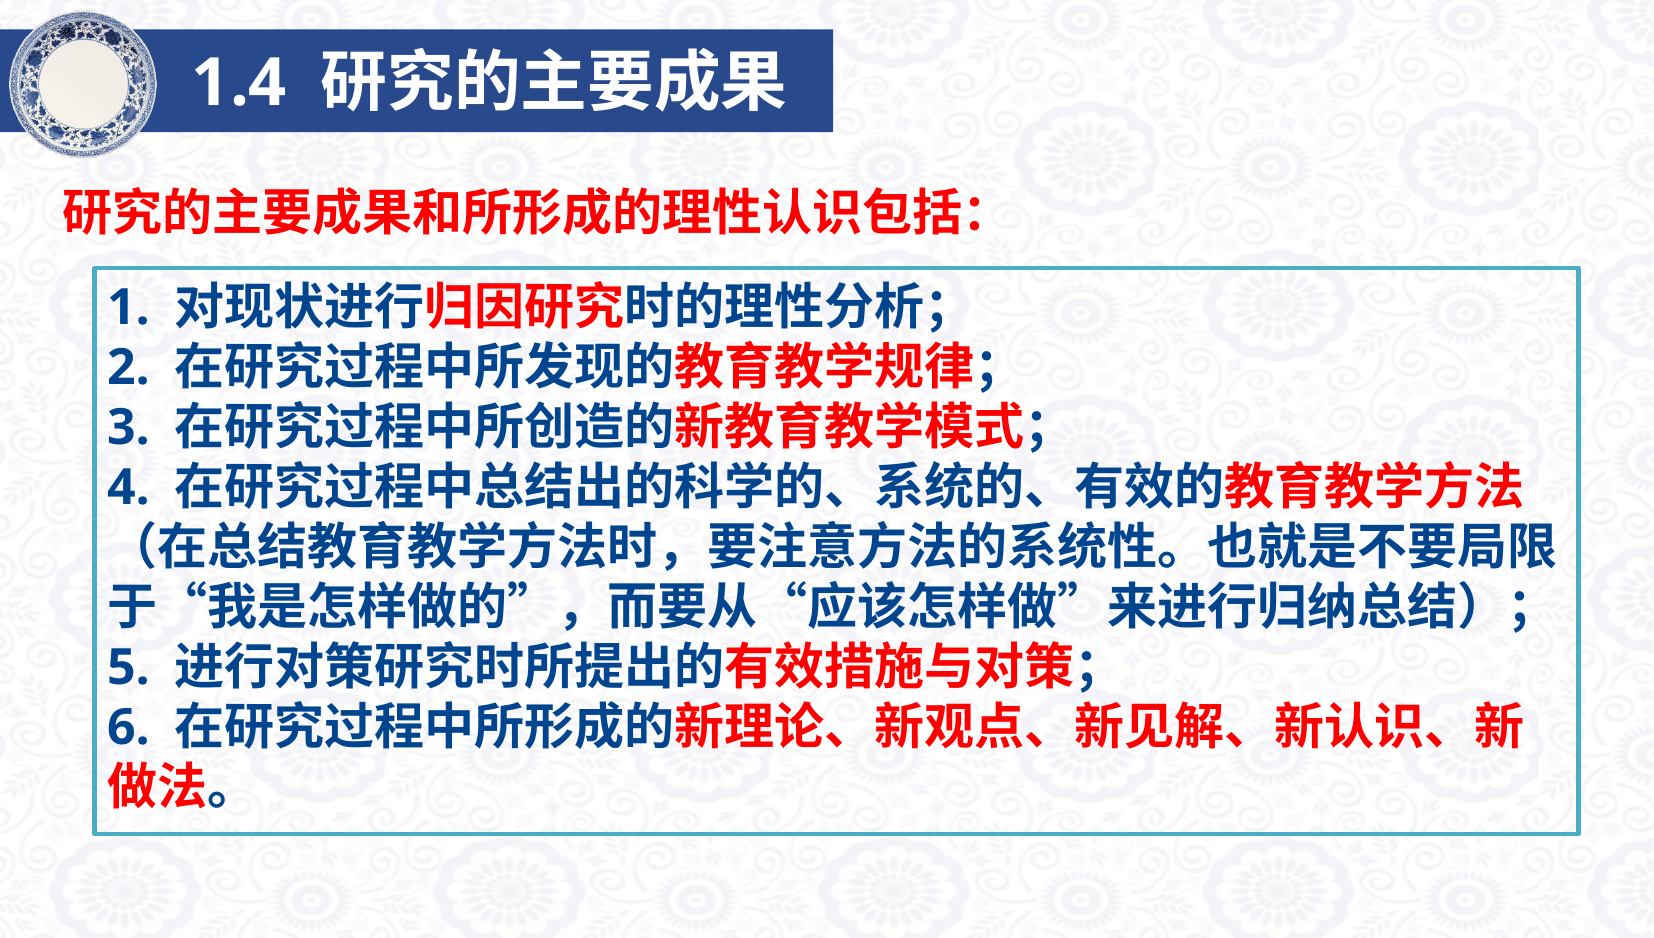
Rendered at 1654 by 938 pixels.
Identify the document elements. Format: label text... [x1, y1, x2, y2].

text_box 研究的主要成果和所形成的理性认识包括： [47, 173, 1028, 249]
text_box 1.4 研究的主要成果 [177, 31, 823, 127]
text_box [172, 27, 835, 134]
picture [0, 0, 1654, 938]
text_box 1. 对现状进行归因研究时的理性分析； 2. 在研究过程中所发现的教育教学规律； 3. 在研究过程中所创造的新教育教学模式； 4. 在研究过程中总结出的科学的、系统的、有效的教育教学方法（在总结教育教学方法时，要注意方法的系统性。也就是不要局限于“我是怎样做的”，而要从“应该怎样做”来进行归纳总结）； 5. 进行对策研究时所提出的有效措施与对策； 6. 在研究过程中所形成的新理论、新观点、新见解、新认识、新做法。 [92, 266, 1581, 836]
